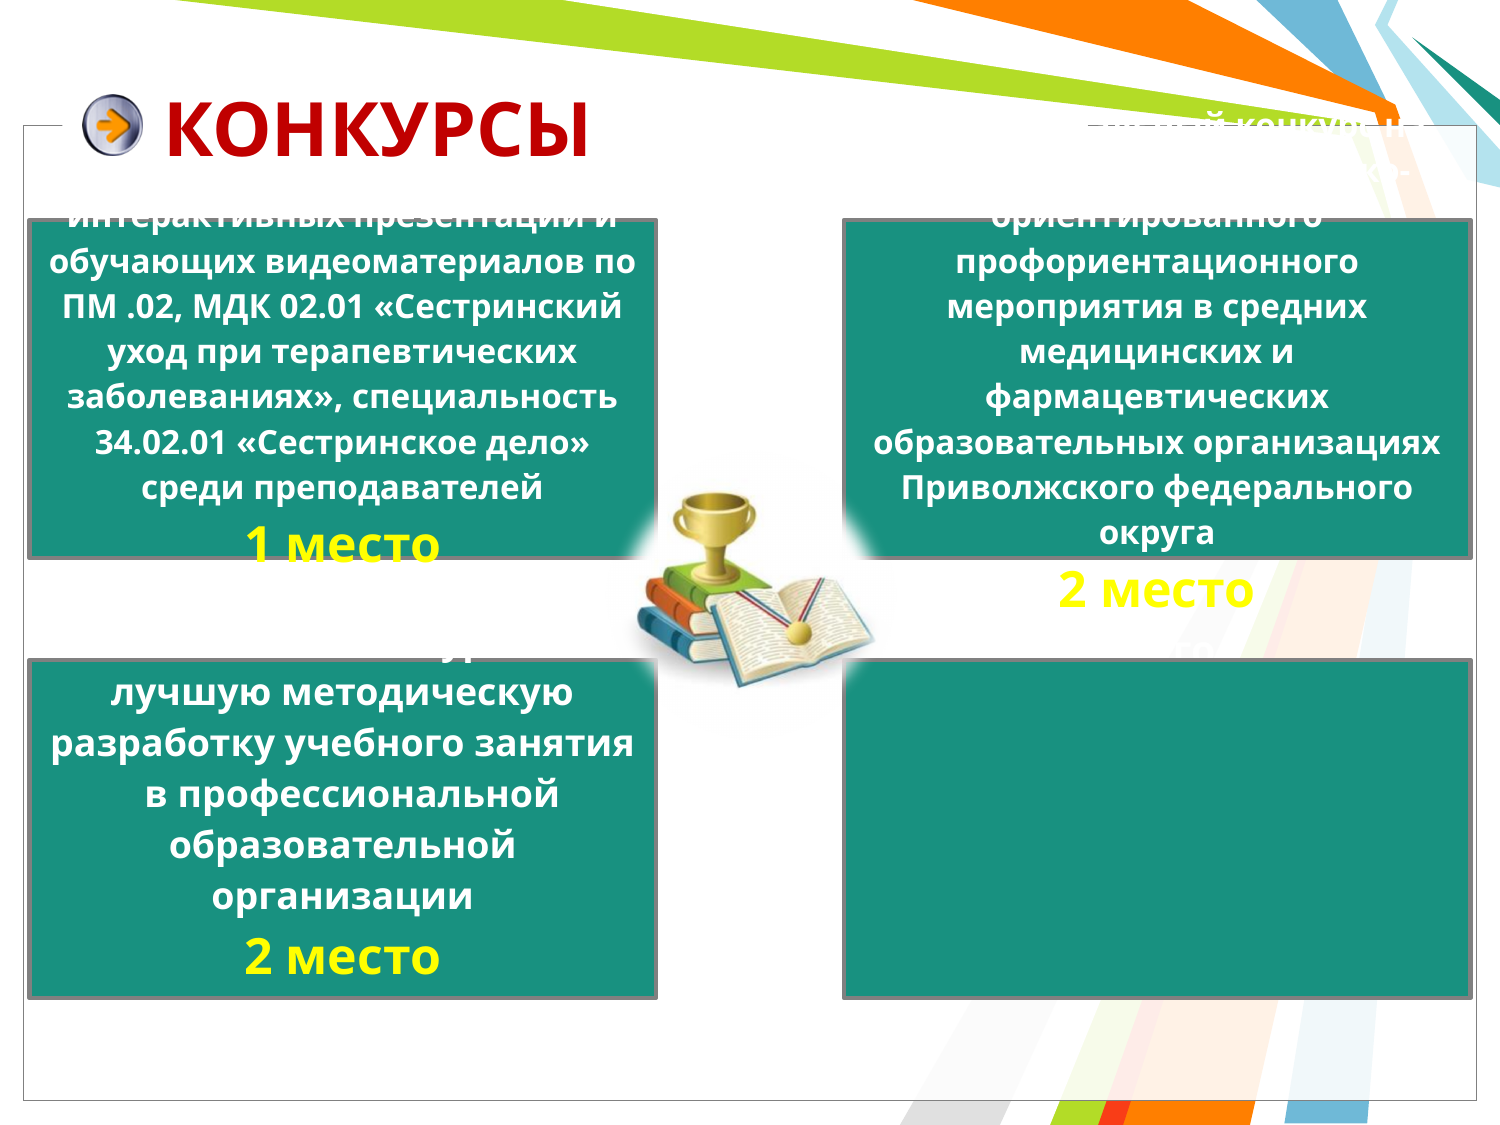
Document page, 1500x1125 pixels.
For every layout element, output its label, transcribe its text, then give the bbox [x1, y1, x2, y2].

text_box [29, 219, 1471, 1071]
picture [603, 447, 900, 744]
title КОНКУРСЫ [148, 32, 1341, 218]
picture [82, 94, 143, 156]
